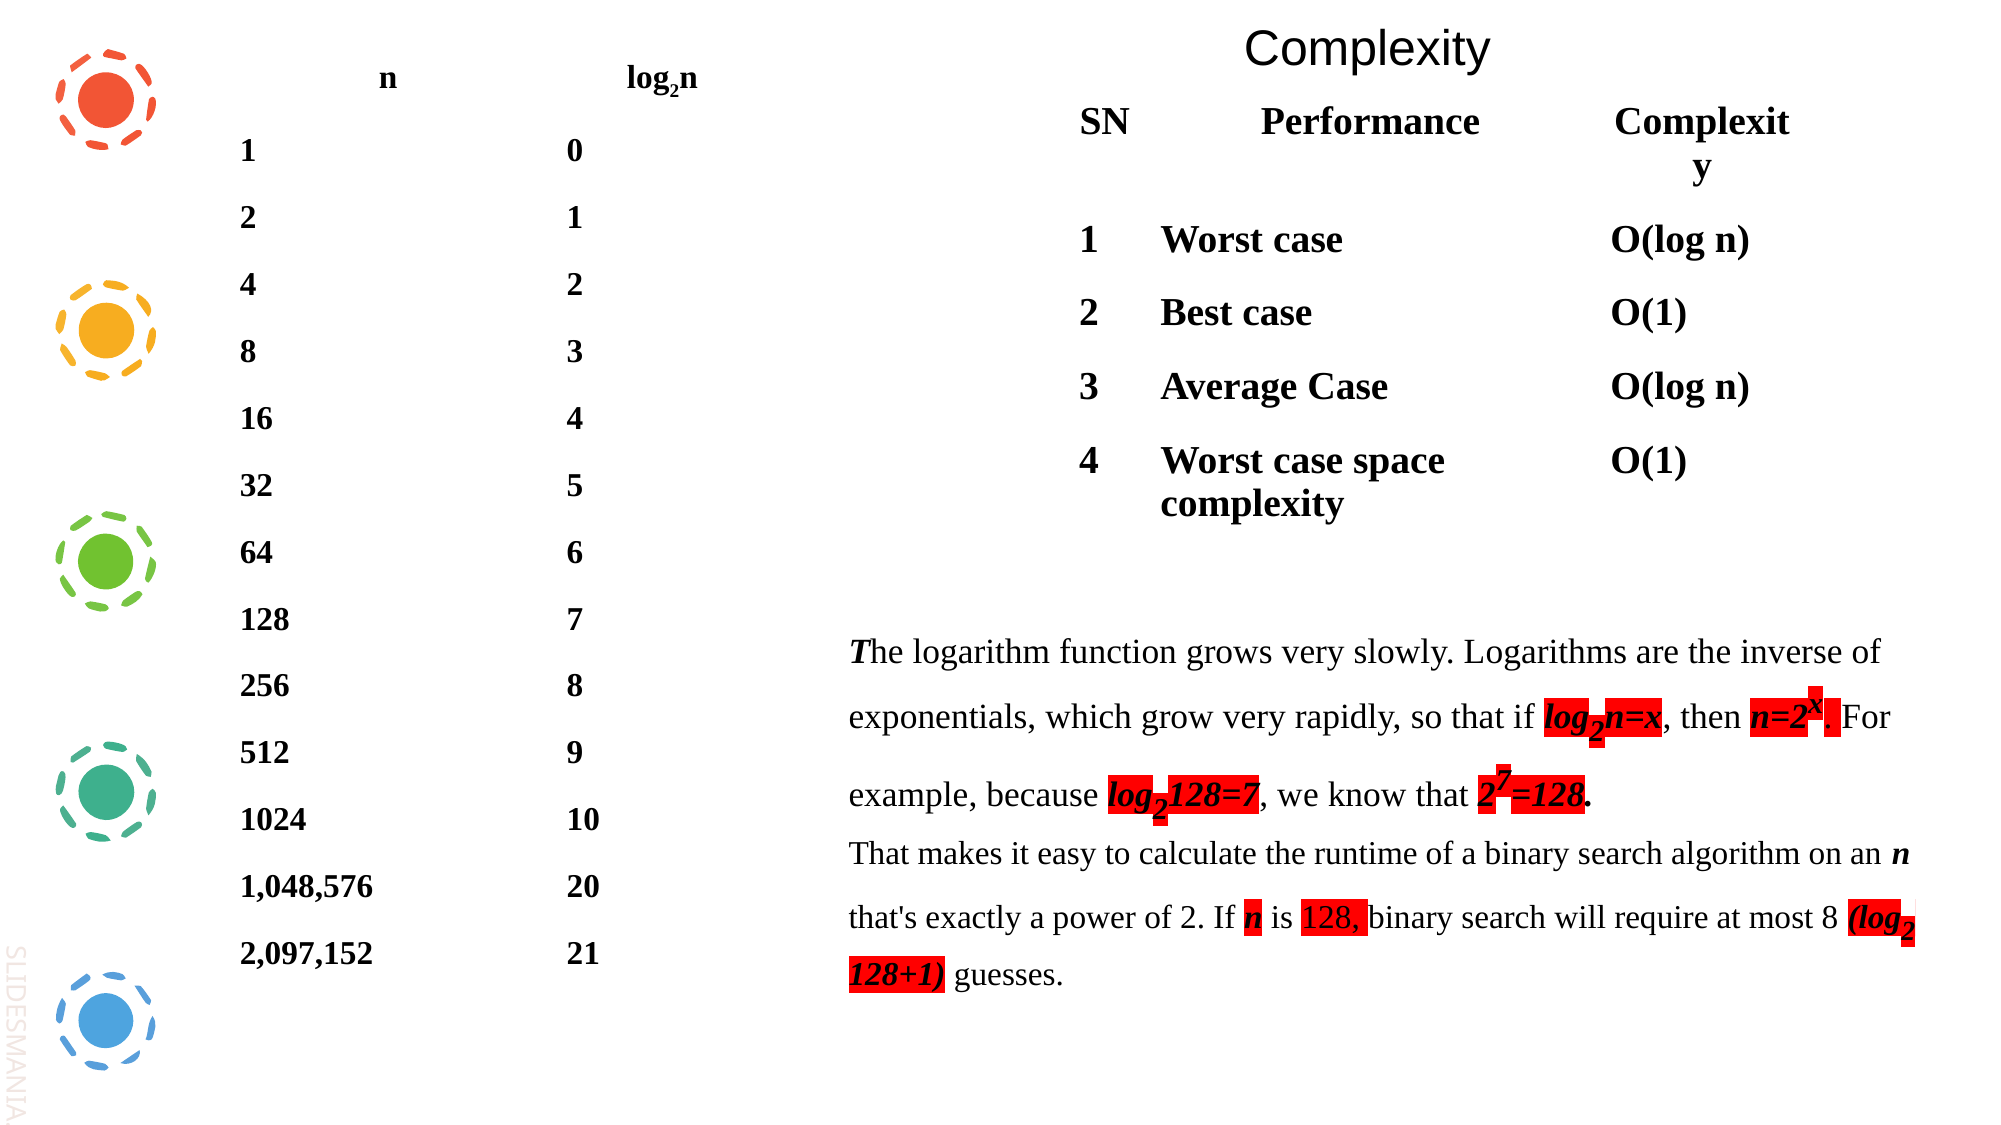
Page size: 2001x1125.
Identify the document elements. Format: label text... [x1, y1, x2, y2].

table_cell Worst case space complexity [1146, 424, 1595, 540]
table_cell 16 [225, 385, 551, 451]
table_cell O(1) [1596, 424, 1808, 540]
table_cell 7 [552, 586, 772, 652]
table_cell 256 [225, 653, 551, 719]
table_cell 1 [552, 184, 772, 250]
table_cell 8 [225, 318, 551, 384]
table_header log2​n [552, 45, 772, 116]
table_cell O(1) [1596, 276, 1808, 349]
table_header n [225, 45, 551, 116]
table_cell 10 [552, 787, 772, 852]
table_cell 128 [225, 586, 551, 652]
table_cell Best case [1146, 276, 1595, 349]
table_cell 3 [552, 318, 772, 384]
table_cell 21 [552, 921, 772, 986]
table_cell 2 [225, 184, 551, 250]
table_cell 8 [552, 653, 772, 719]
table_cell Worst case [1146, 203, 1595, 275]
table_header Performance [1146, 85, 1595, 201]
table_header Complexity [1596, 96, 1808, 201]
table_cell 3 [1065, 350, 1145, 422]
table_cell Average Case [1146, 350, 1595, 422]
table_cell 4 [1065, 424, 1145, 540]
table_cell 1024 [225, 787, 551, 852]
text_box The logarithm function grows very slowly. Logarithms are the inverse of exponentials, which grow very rapidly, so that if log2​n=x, then n=2x. For example, because log2​128=7, we know that 27=128. That makes it easy to calculate the runtime of a binary search algorithm on an n that's exactly a power of 2. If n is 128, binary search will require at most 8 (log2​128+1) guesses. [833, 609, 2000, 1082]
table_cell 2 [1065, 276, 1145, 349]
table_cell O(log n) [1596, 203, 1808, 275]
table_cell 64 [225, 519, 551, 585]
table_cell 9 [552, 720, 772, 786]
text_box Complexity [1228, 0, 1962, 96]
table_cell 2 [552, 251, 772, 317]
table_cell 1,048,576 [225, 854, 551, 919]
table_cell 1 [225, 117, 551, 183]
table_cell 0 [552, 117, 772, 183]
table_cell 32 [225, 452, 551, 518]
table_cell 5 [552, 452, 772, 518]
table_cell 4 [225, 251, 551, 317]
table_cell 20 [552, 854, 772, 919]
table_header SN [1065, 85, 1145, 201]
table_cell 6 [552, 519, 772, 585]
table_cell O(log n) [1596, 350, 1808, 422]
table_cell 2,097,152 [225, 921, 551, 986]
table_cell 512 [225, 720, 551, 786]
table_cell 4 [552, 385, 772, 451]
table_cell 1 [1065, 203, 1145, 275]
